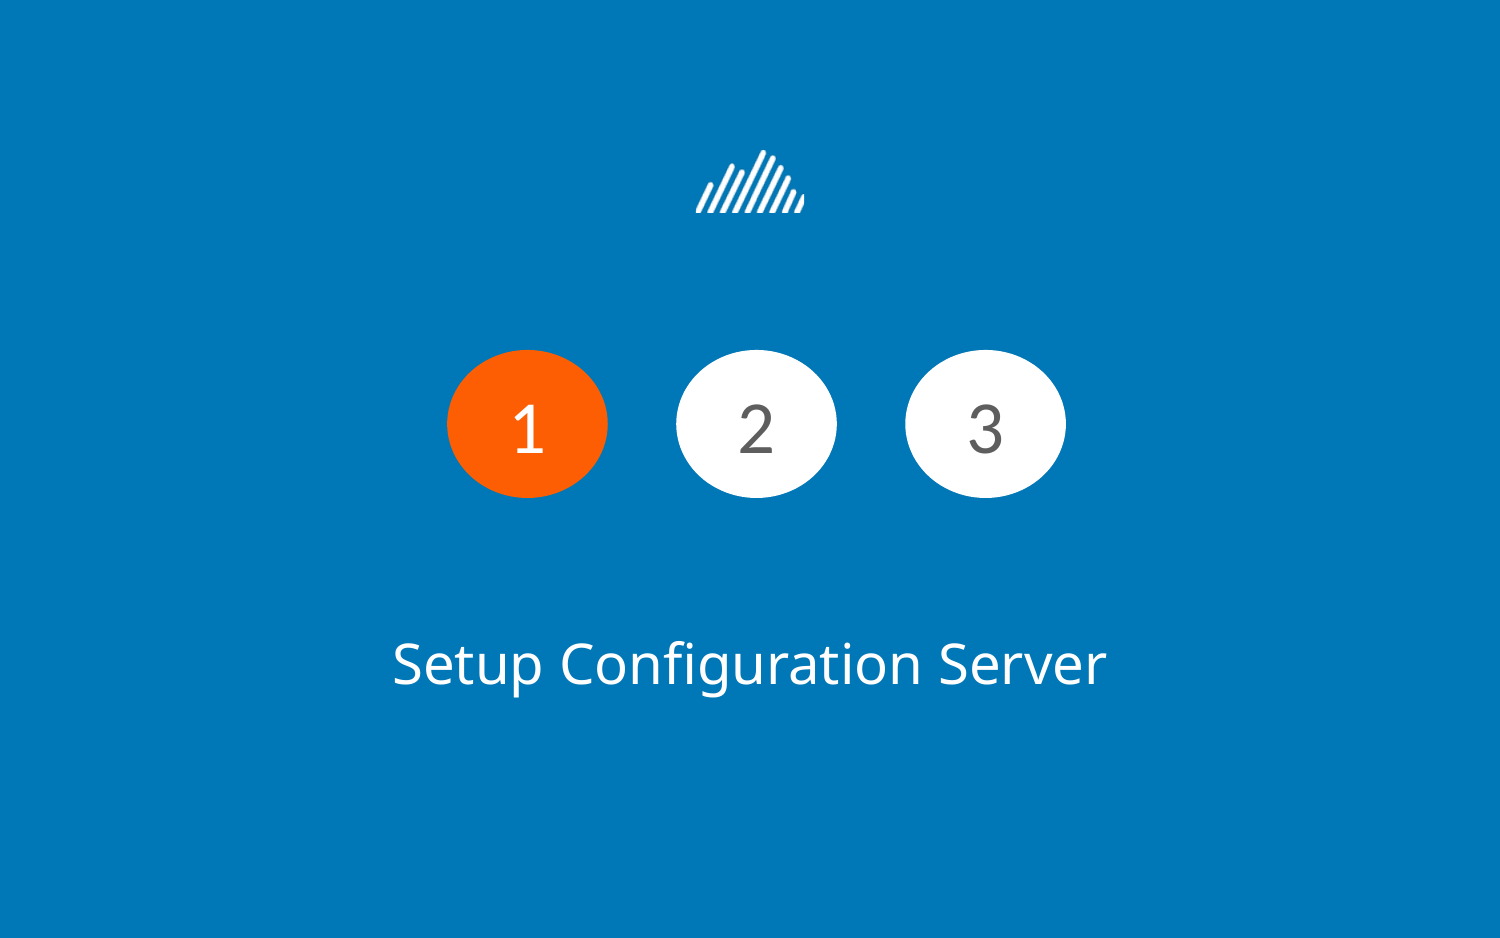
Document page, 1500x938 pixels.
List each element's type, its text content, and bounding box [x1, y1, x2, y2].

text_box 3 [905, 349, 1066, 498]
title Setup Configuration Server [172, 233, 1328, 704]
text_box 1 [447, 349, 608, 498]
text_box 2 [676, 349, 837, 498]
